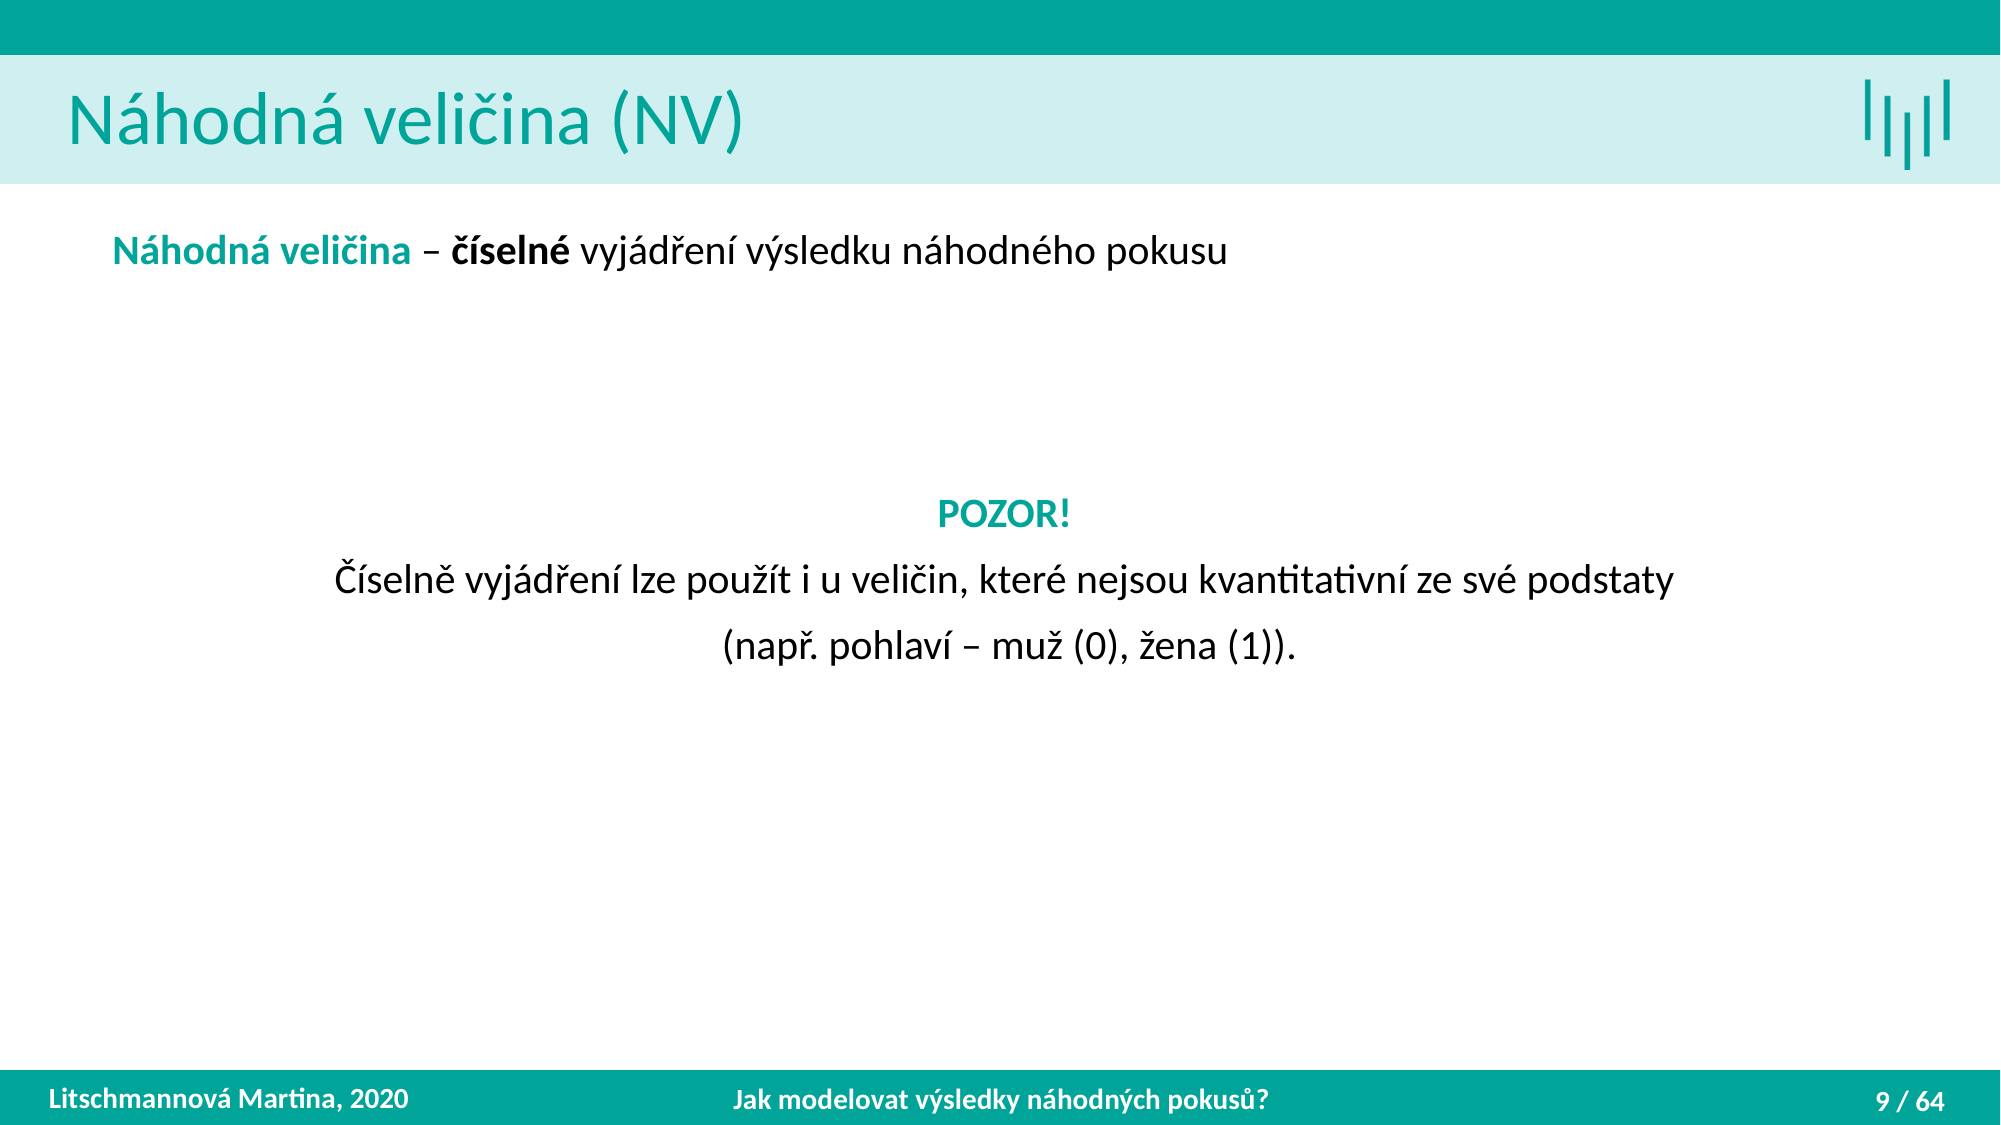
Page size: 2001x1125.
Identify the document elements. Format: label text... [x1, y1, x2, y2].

list Náhodná veličina (NV) [52, 59, 1835, 181]
picture [1852, 69, 1960, 178]
slide_number Litschmannová Martina, 2020 [33, 1070, 484, 1124]
footer Jak modelovat výsledky náhodných pokusů? [664, 1070, 1340, 1125]
list Náhodná veličina – číselné vyjádření výsledku náhodného pokusu POZOR! Číselně vyjádření lze použít i u veličin, které nejsou kvantitativní ze své podstaty (např. pohlaví – muž (0), žena (1)). [97, 220, 1923, 1014]
slide_number 9 / 64 [1509, 1072, 1960, 1125]
